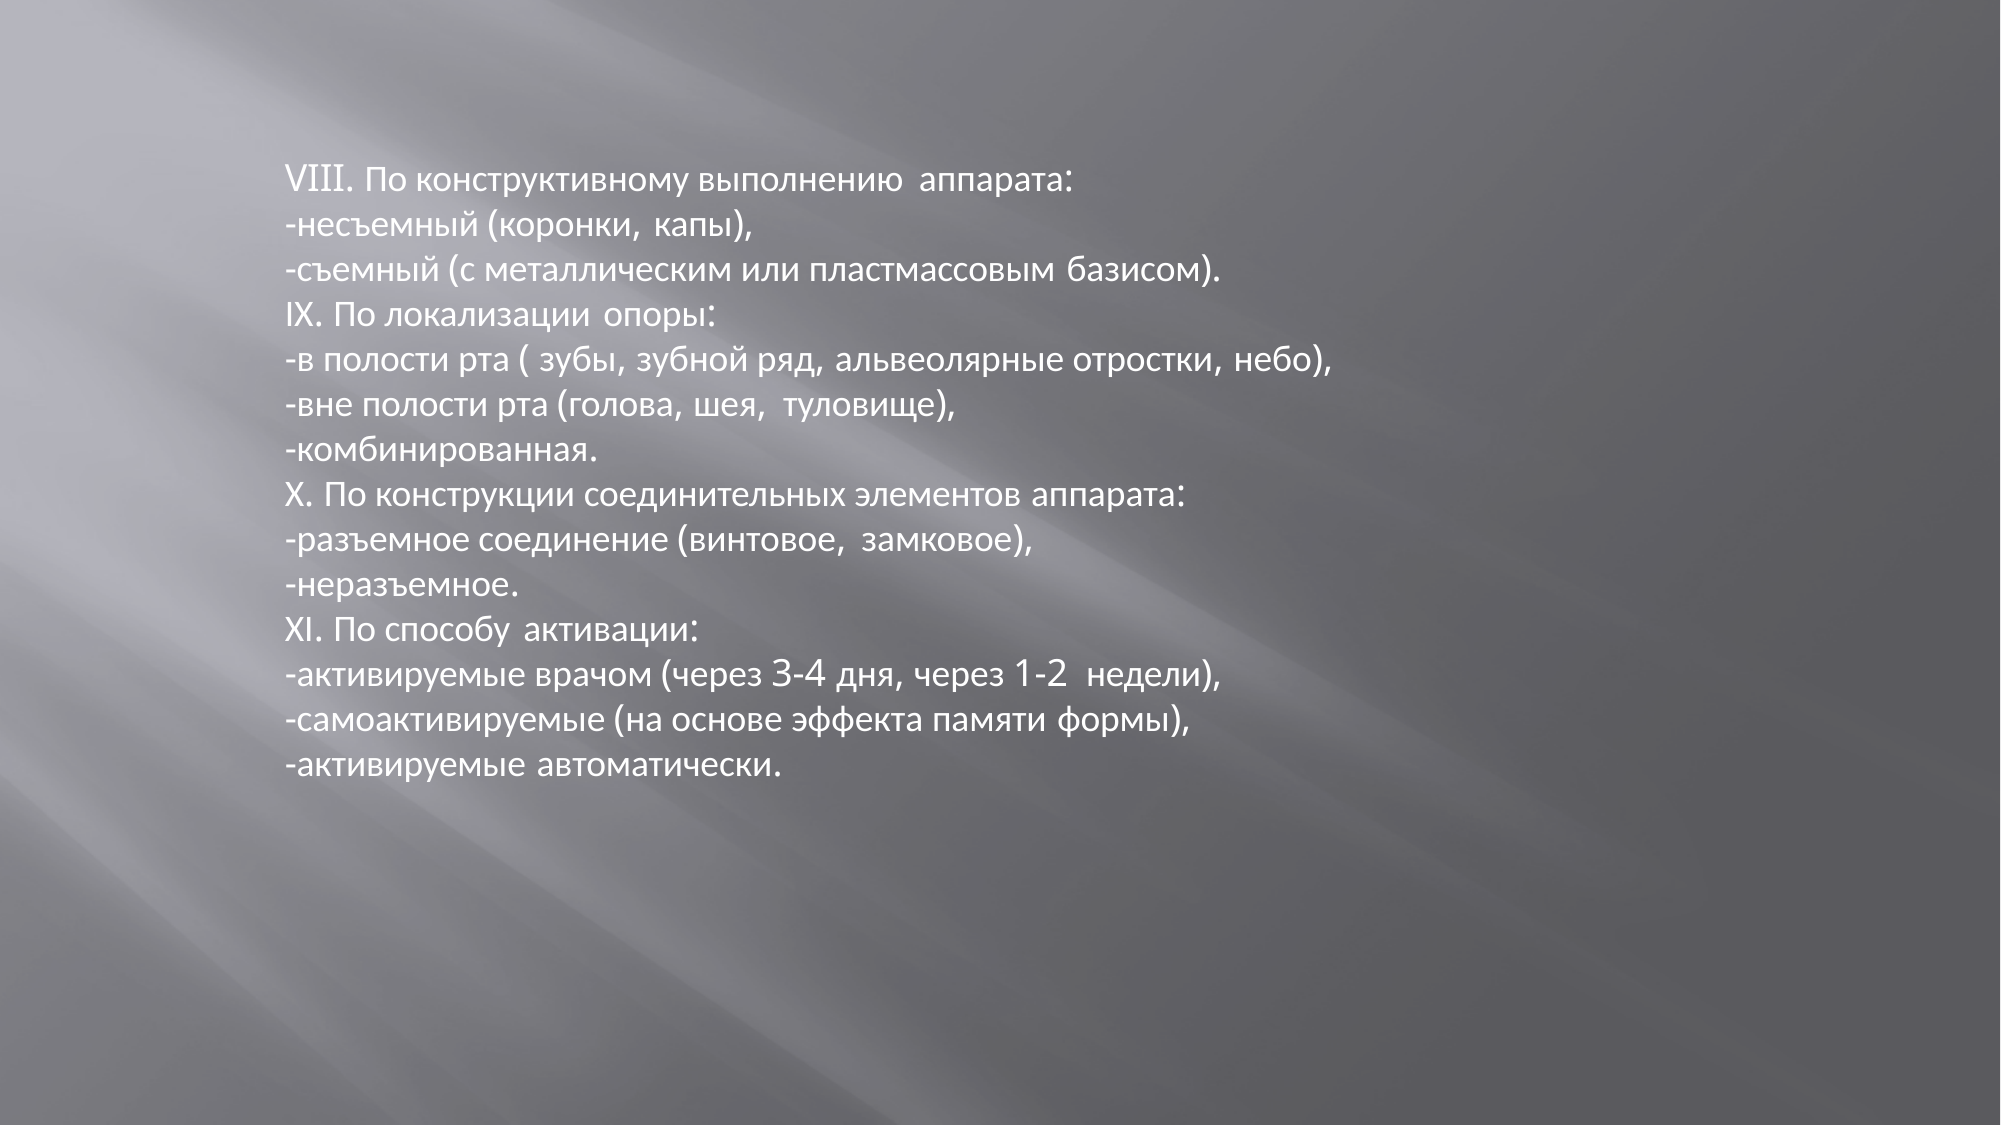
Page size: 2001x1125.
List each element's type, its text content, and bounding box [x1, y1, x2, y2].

text_box VIII. По конструктивному выполнению аппарата: -несъемный (коронки, капы), -съемный (с металлическим или пластмассовым базисом). ІХ. По локализации опоры: -в полости рта ( зубы, зубной ряд, альвеолярные отростки, небо), -вне полости рта (голова, шея, туловище), -комбинированная. Х. По конструкции соединительных элементов аппарата: -разъемное соединение (винтовое, замковое), -неразъемное. ХІ. По способу активации: -активируемые врачом (через 3-4 дня, через 1-2 недели), -самоактивируемые (на основе эффекта памяти формы), -активируемые автоматически. [282, 152, 1346, 785]
